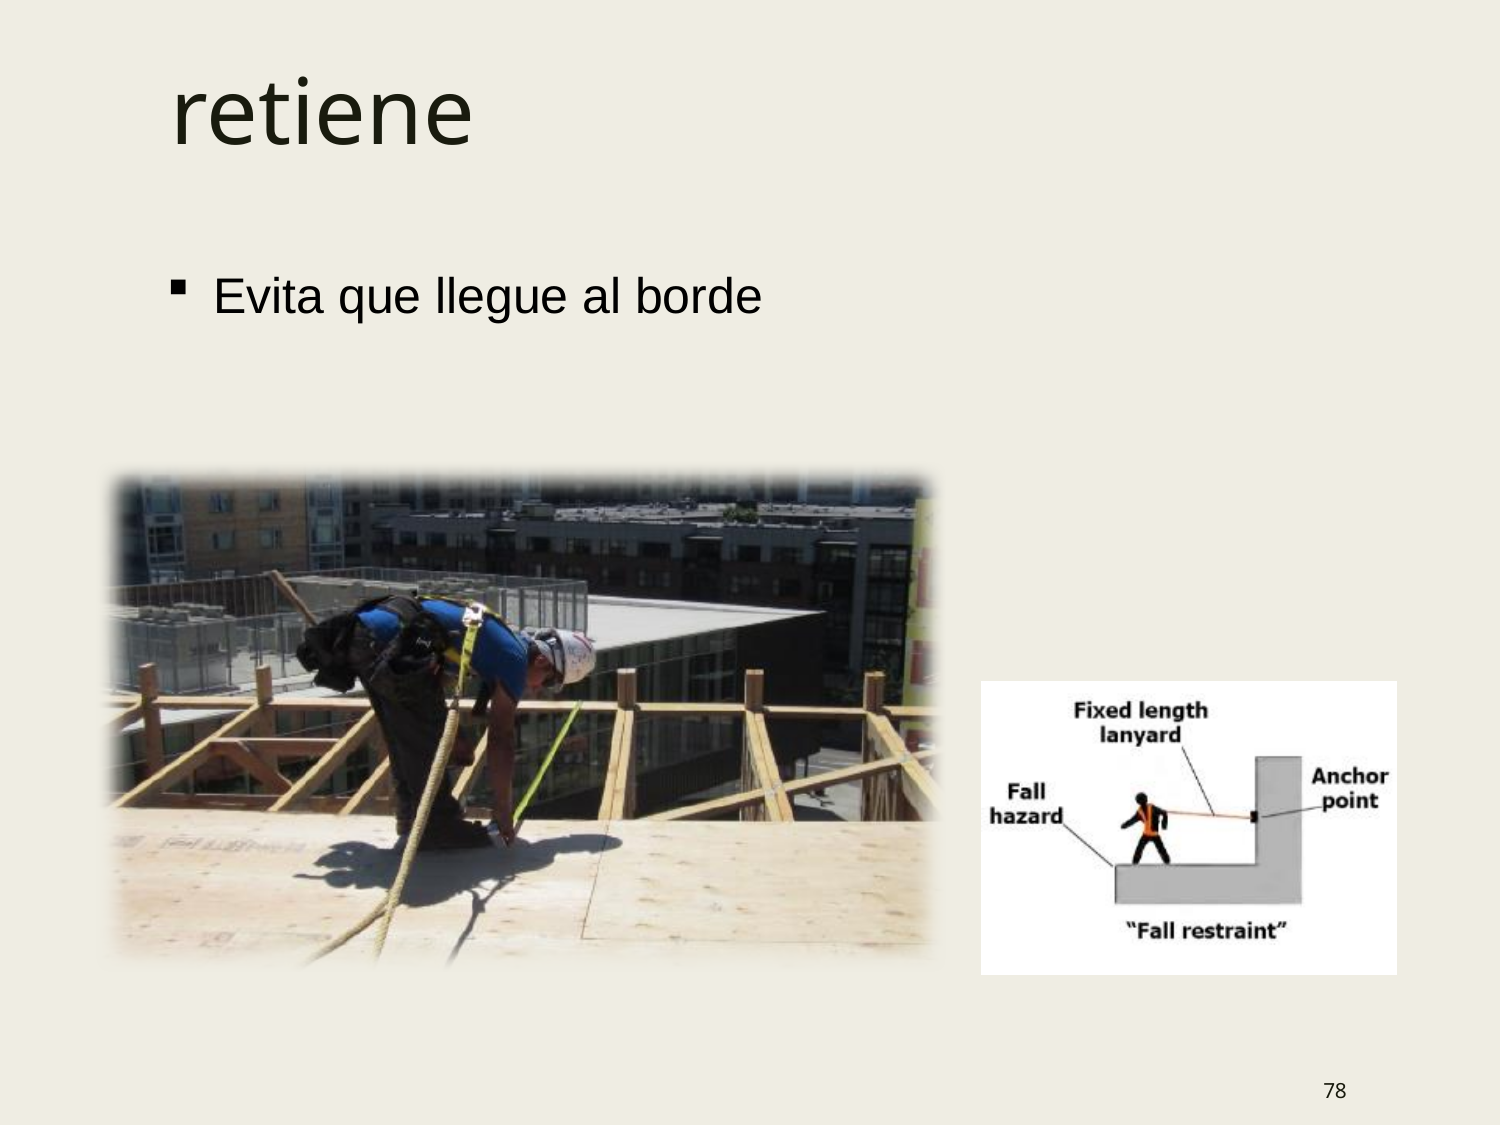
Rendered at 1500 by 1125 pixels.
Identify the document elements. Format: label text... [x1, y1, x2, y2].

slide_number 78 [1165, 1058, 1362, 1125]
picture [981, 681, 1397, 975]
picture [96, 461, 946, 973]
title retiene [155, 58, 1500, 187]
text_box Evita que llegue al borde [151, 256, 1422, 332]
